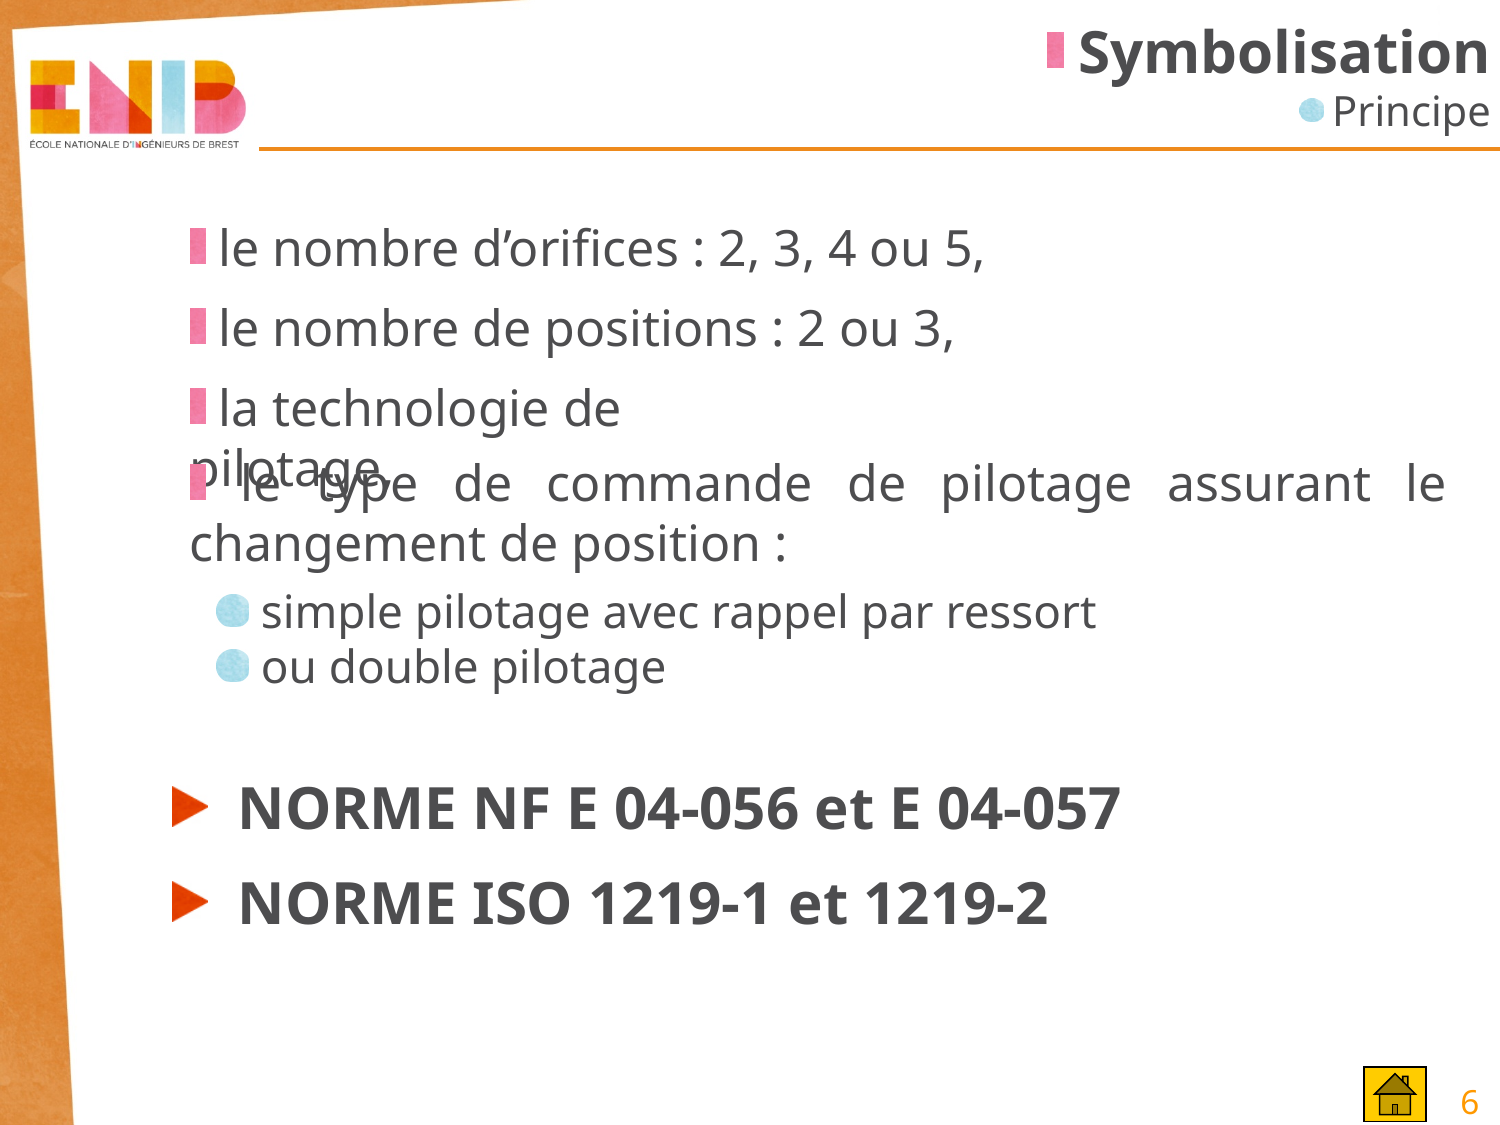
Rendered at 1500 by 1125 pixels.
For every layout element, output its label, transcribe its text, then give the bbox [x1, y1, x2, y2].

picture [190, 388, 206, 424]
text_box la technologie de pilotage, [175, 368, 827, 444]
text_box [1364, 1066, 1426, 1122]
text_box Symbolisation Principe [631, 7, 1500, 138]
text_box NORME NF E 04-056 et E 04-057 NORME ISO 1219-1 et 1219-2 [88, 763, 1376, 922]
picture [190, 308, 206, 344]
text_box le nombre de positions : 2 ou 3, [175, 288, 1213, 369]
picture [190, 228, 206, 264]
picture [1047, 32, 1064, 68]
picture [1299, 98, 1324, 122]
picture [216, 594, 249, 627]
text_box le type de commande de pilotage assurant le changement de position : simple pilotage avec rappel par ressort ou double pilotage [175, 444, 1463, 677]
picture [190, 464, 206, 500]
picture [0, 0, 1440, 1125]
text_box le nombre d’orifices : 2, 3, 4 ou 5, [175, 208, 1050, 288]
